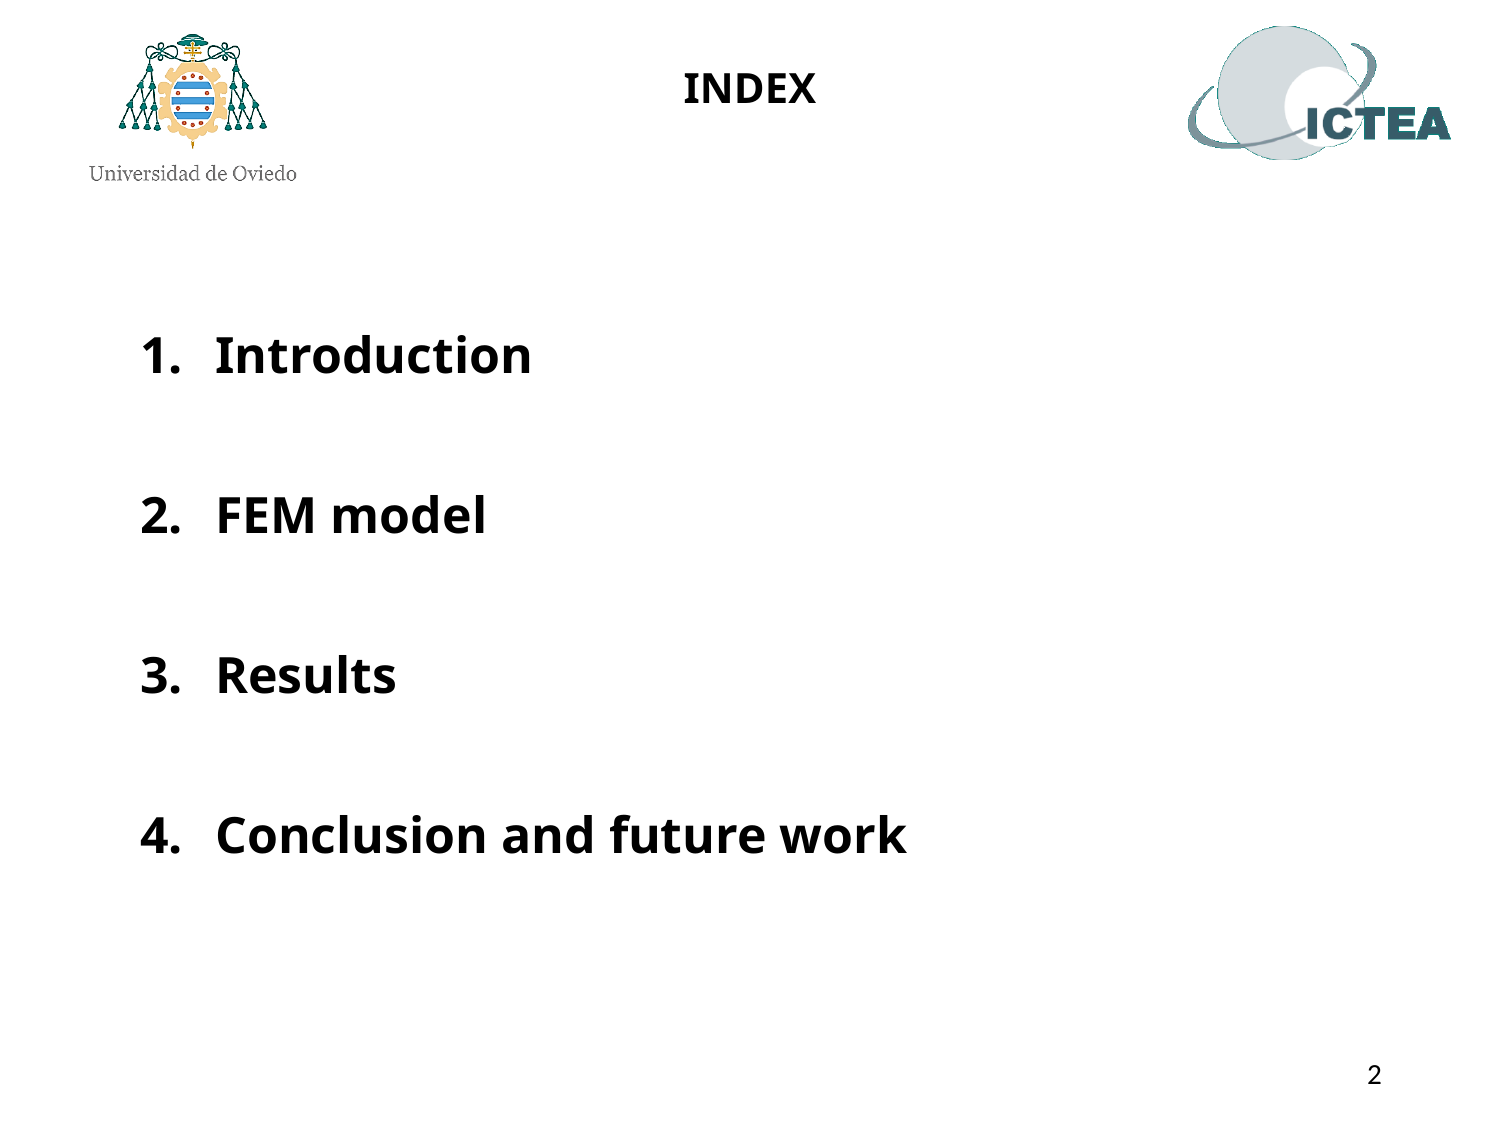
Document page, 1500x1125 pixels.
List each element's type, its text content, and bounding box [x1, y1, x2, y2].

picture [78, 22, 304, 192]
slide_number 2 [1159, 1042, 1397, 1103]
text_box INDEX [304, 54, 1186, 120]
text_box Introduction FEM model Results Conclusion and future work [125, 316, 1159, 1125]
picture [1186, 26, 1452, 160]
